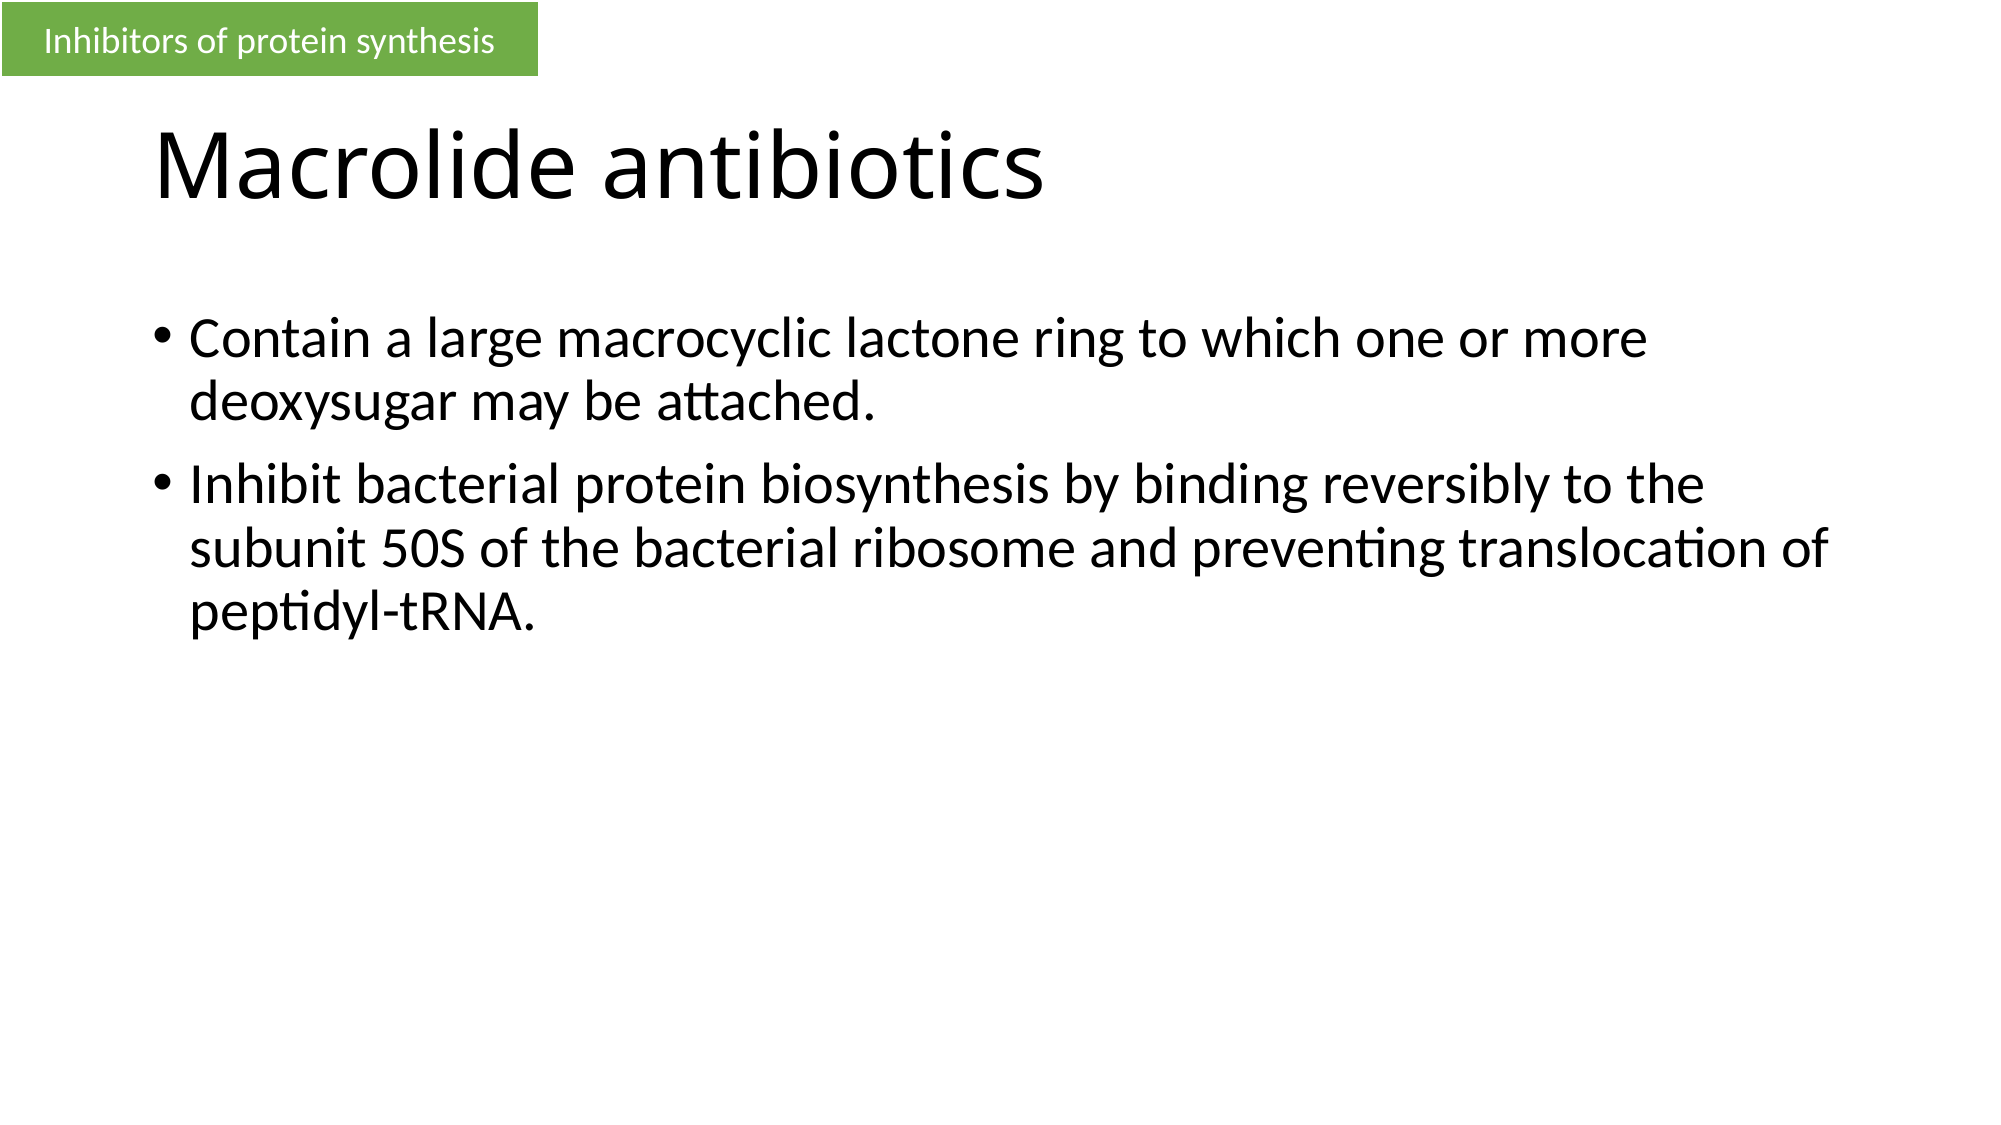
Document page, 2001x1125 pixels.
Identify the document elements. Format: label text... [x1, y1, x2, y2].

title Macrolide antibiotics [137, 59, 1863, 278]
list Contain a large macrocyclic lactone ring to which one or more deoxysugar may be attached. Inhibit bacterial protein biosynthesis by binding reversibly to the subunit 50S of the bacterial ribosome and preventing translocation of peptidyl-tRNA. [137, 299, 1863, 1014]
text_box Inhibitors of protein synthesis [0, 0, 541, 79]
